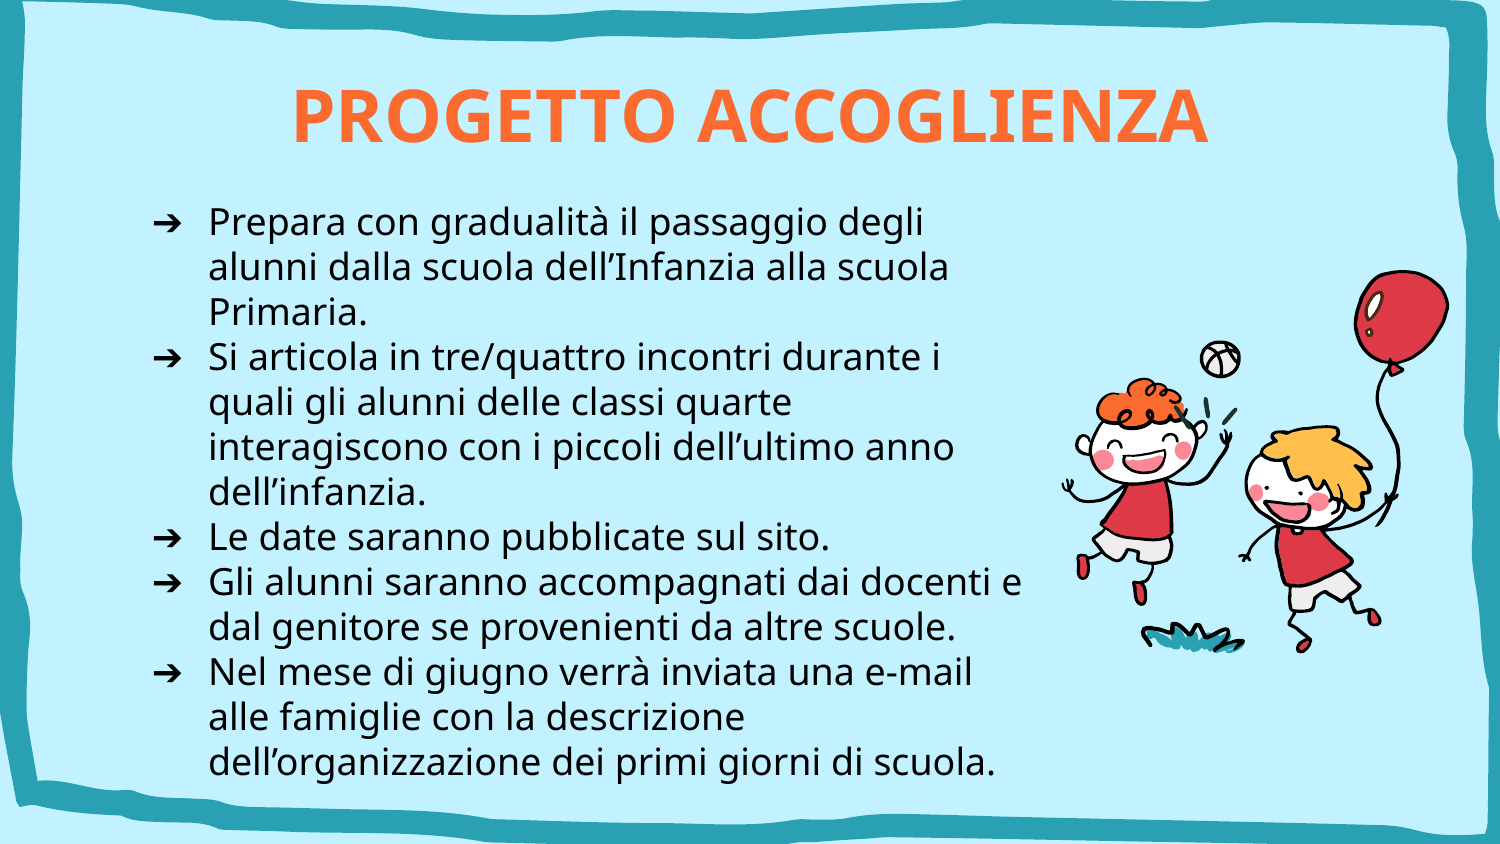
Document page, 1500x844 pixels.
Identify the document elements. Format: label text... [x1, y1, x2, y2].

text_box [1139, 621, 1246, 655]
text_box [1237, 269, 1450, 655]
subtitle Prepara con gradualità il passaggio degli alunni dalla scuola dell’Infanzia alla scuola Primaria. Si articola in tre/quattro incontri durante i quali gli alunni delle classi quarte interagiscono con i piccoli dell’ultimo anno dell’infanzia. Le date saranno pubblicate sul sito. Gli alunni saranno accompagnati dai docenti e dal genitore se provenienti da altre scuole. Nel mese di giugno verrà inviata una e-mail alle famiglie con la descrizione dell’organizzazione dei primi giorni di scuola. [118, 183, 1049, 801]
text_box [1180, 384, 1230, 436]
title PROGETTO ACCOGLIENZA [118, 72, 1382, 170]
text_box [1061, 377, 1232, 607]
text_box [1200, 341, 1241, 378]
